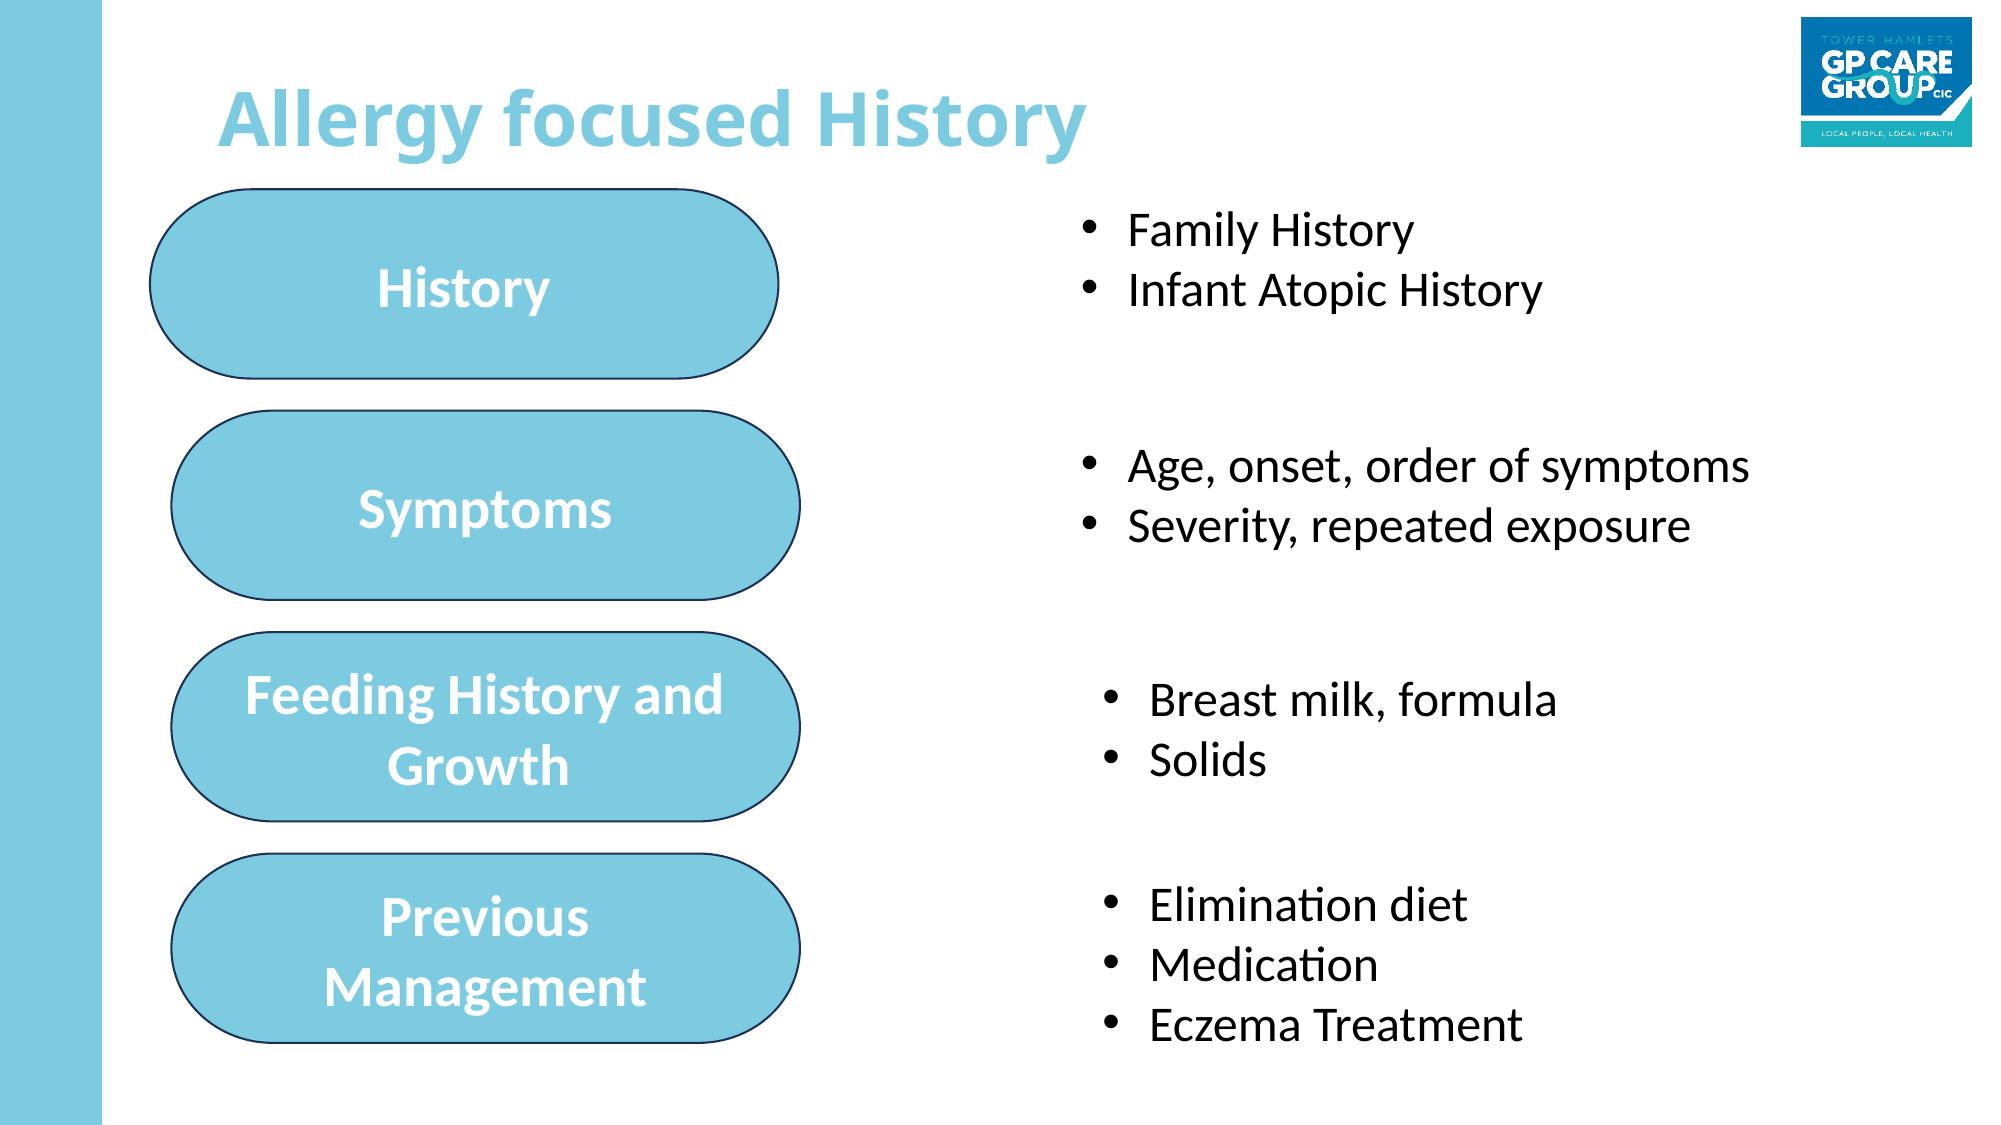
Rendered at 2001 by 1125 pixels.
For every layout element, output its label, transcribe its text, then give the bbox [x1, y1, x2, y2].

text_box Allergy focused History [203, 63, 1534, 169]
text_box [0, 0, 103, 1125]
text_box Feeding History and Growth [170, 631, 801, 823]
text_box Family History Infant Atopic History [1066, 189, 1663, 324]
text_box Previous Management [170, 852, 801, 1044]
picture [1801, 85, 1973, 147]
picture [1892, 51, 1915, 73]
picture [1847, 51, 1864, 73]
text_box Age, onset, order of symptoms Severity, repeated exposure [1066, 425, 1845, 560]
picture [1940, 51, 1951, 73]
text_box History [148, 188, 780, 380]
picture [1823, 51, 1843, 97]
text_box Symptoms [170, 409, 801, 601]
text_box Breast milk, formula Solids [1087, 658, 1783, 794]
text_box Elimination diet Medication Eczema Treatment [1087, 864, 1684, 1060]
picture [1843, 51, 1937, 104]
